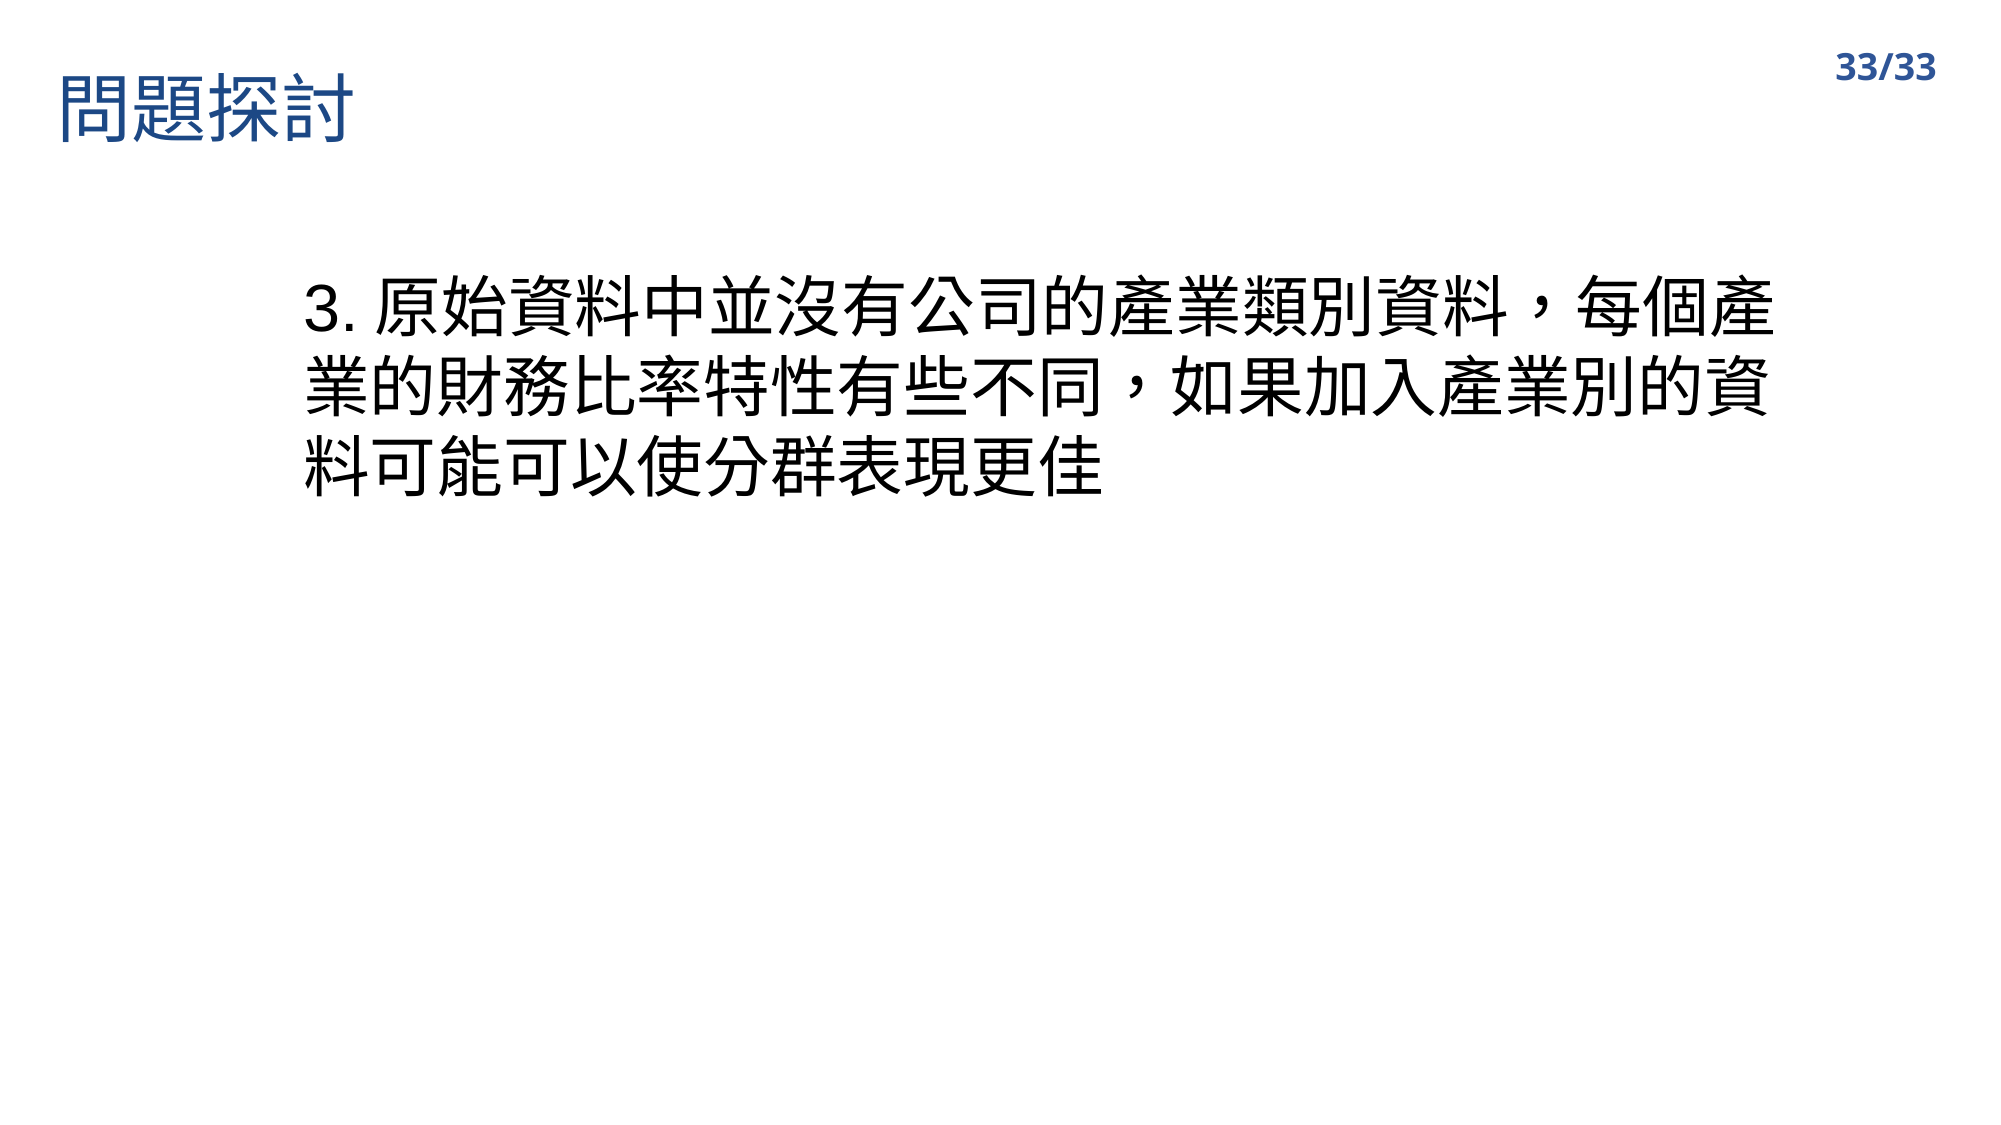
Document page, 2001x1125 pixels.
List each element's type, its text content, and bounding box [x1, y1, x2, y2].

text_box 問題探討 [41, 53, 1359, 181]
text_box 33/33 [1820, 35, 1952, 96]
text_box 3.原始資料中並沒有公司的產業類別資料，每個產業的財務比率特性有些不同，如果加入產業別的資料可能可以使分群表現更佳 [288, 257, 1827, 512]
